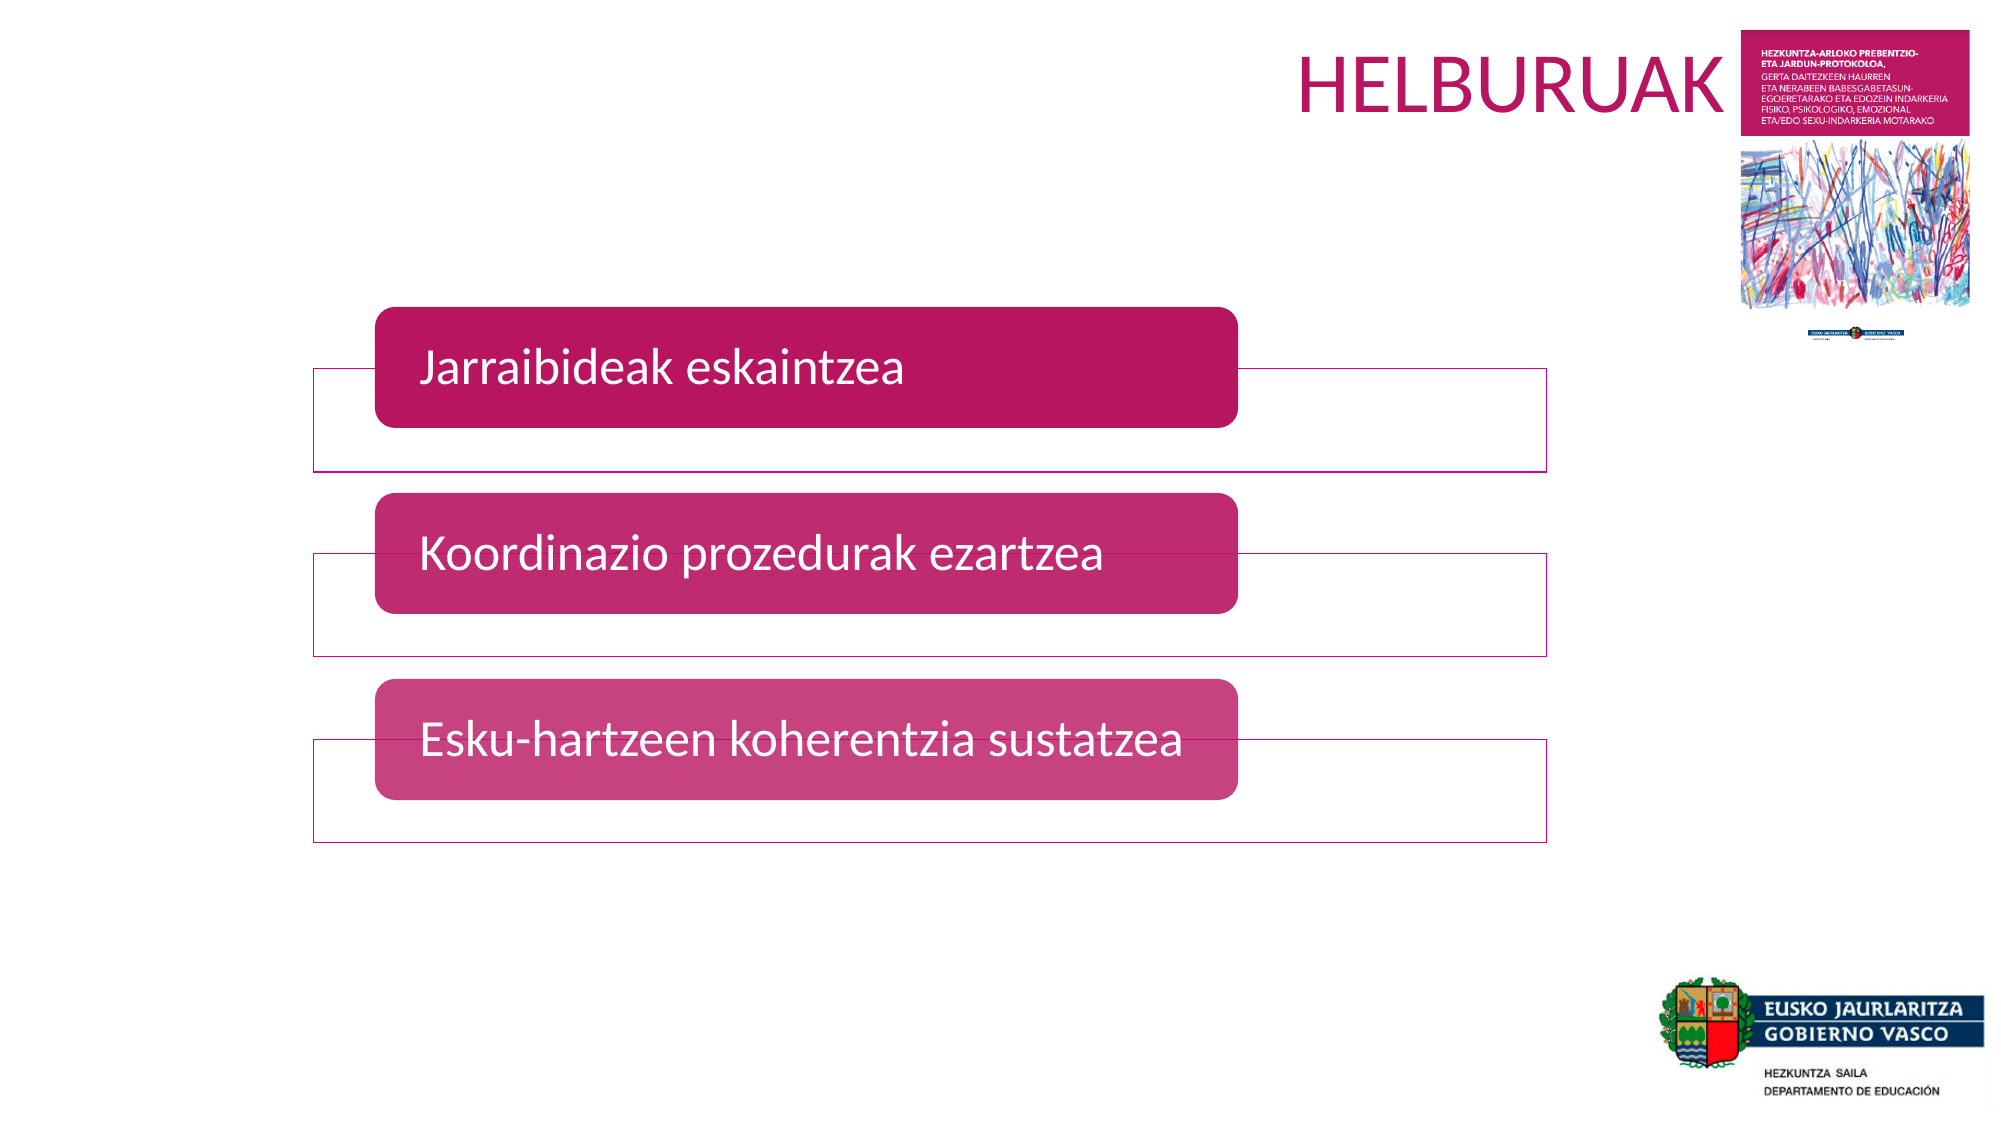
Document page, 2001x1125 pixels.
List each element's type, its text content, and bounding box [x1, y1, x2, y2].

title HELBURUAK [137, 30, 1740, 140]
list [1740, 30, 1970, 351]
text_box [313, 139, 1547, 1011]
picture [1645, 947, 2000, 1125]
